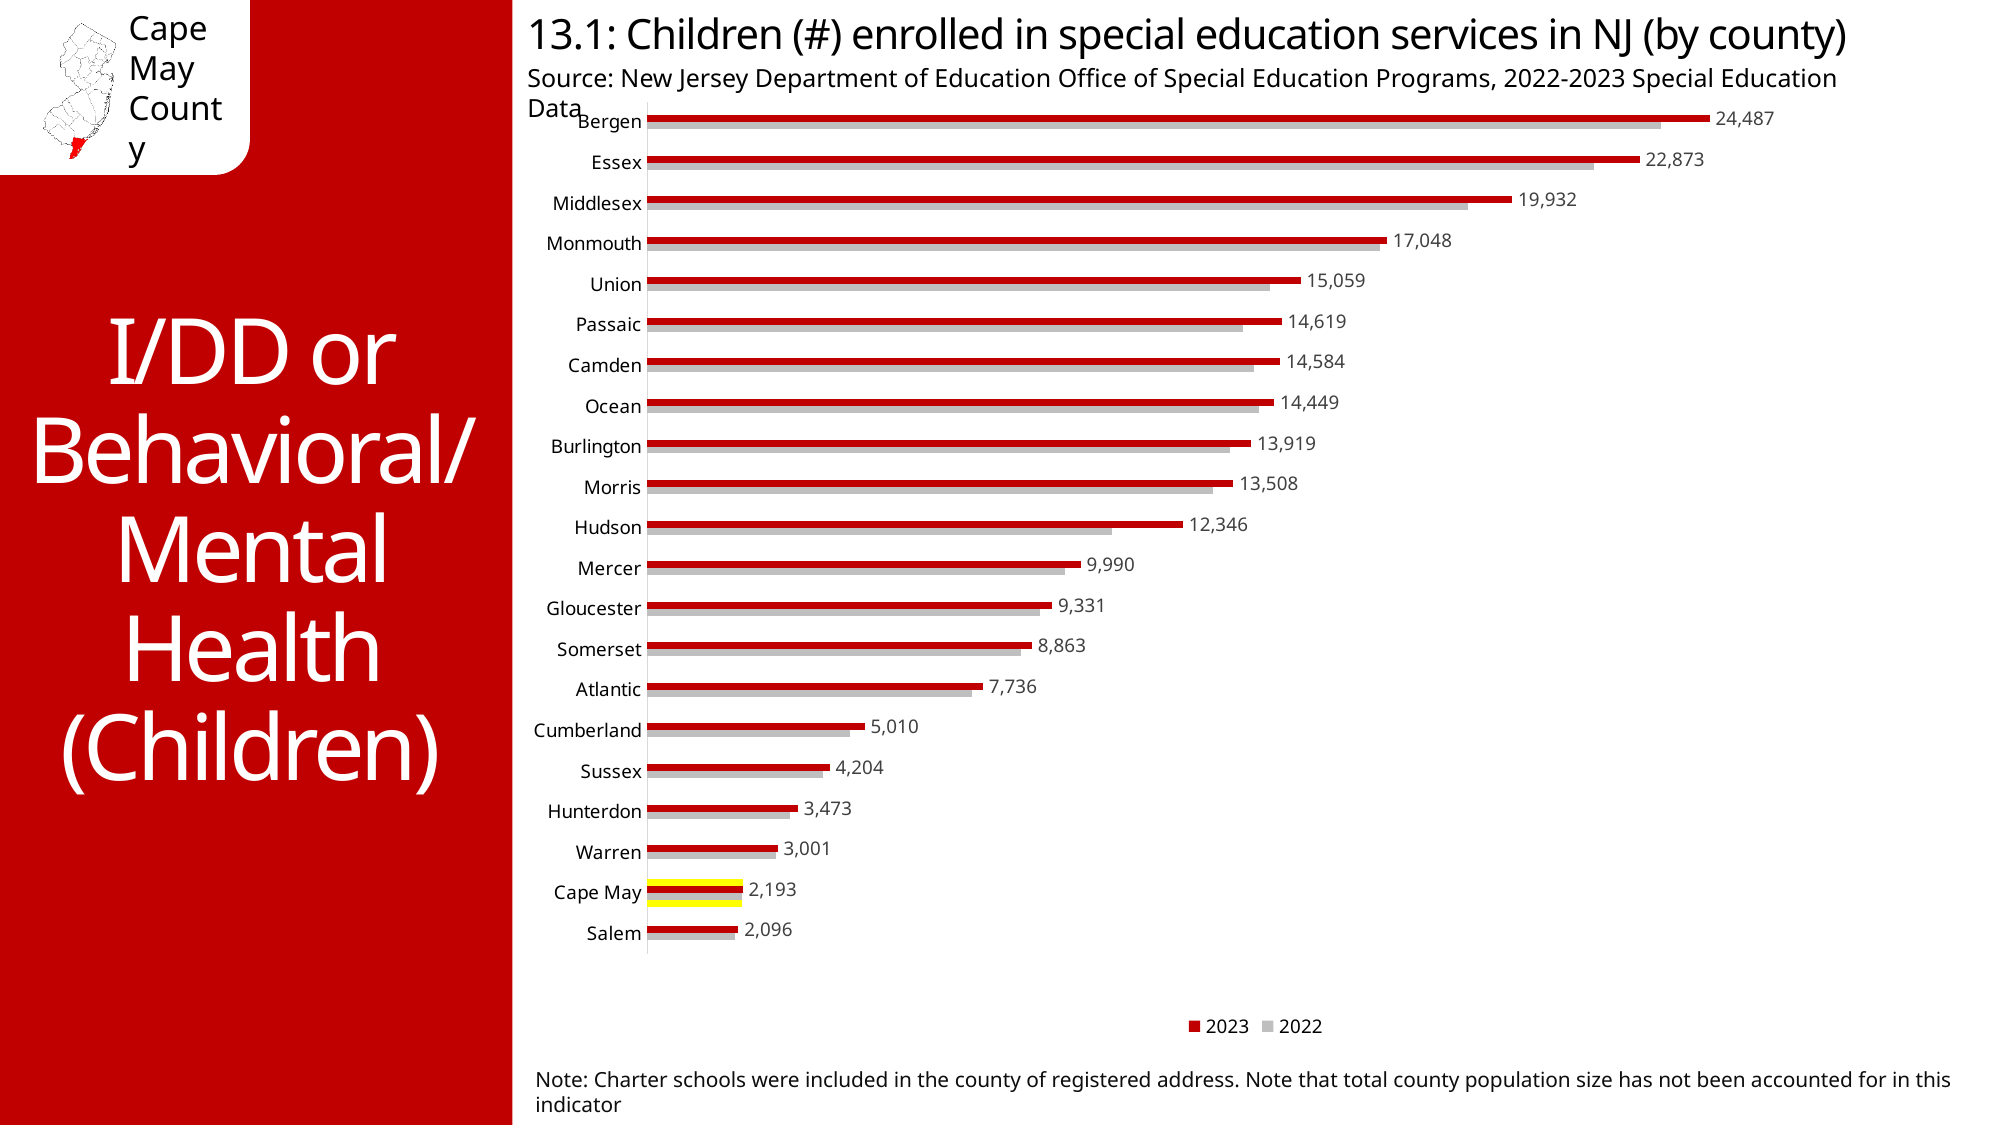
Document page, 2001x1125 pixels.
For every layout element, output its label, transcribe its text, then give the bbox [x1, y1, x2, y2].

text_box Note: Charter schools were included in the county of registered address. Note that total county population size has not been accounted for in this indicator [520, 1059, 2000, 1125]
text_box Source: New Jersey Department of Education Office of Special Education Programs, 2022-2023 Special Education Data [512, 55, 1891, 131]
text_box 13.1: Children (#) enrolled in special education services in NJ (by county) [512, 0, 1992, 65]
chart [529, 100, 1983, 1046]
picture [43, 23, 116, 138]
text_box I/DD or Behavioral/Mental Health (Children) [0, 138, 517, 1039]
